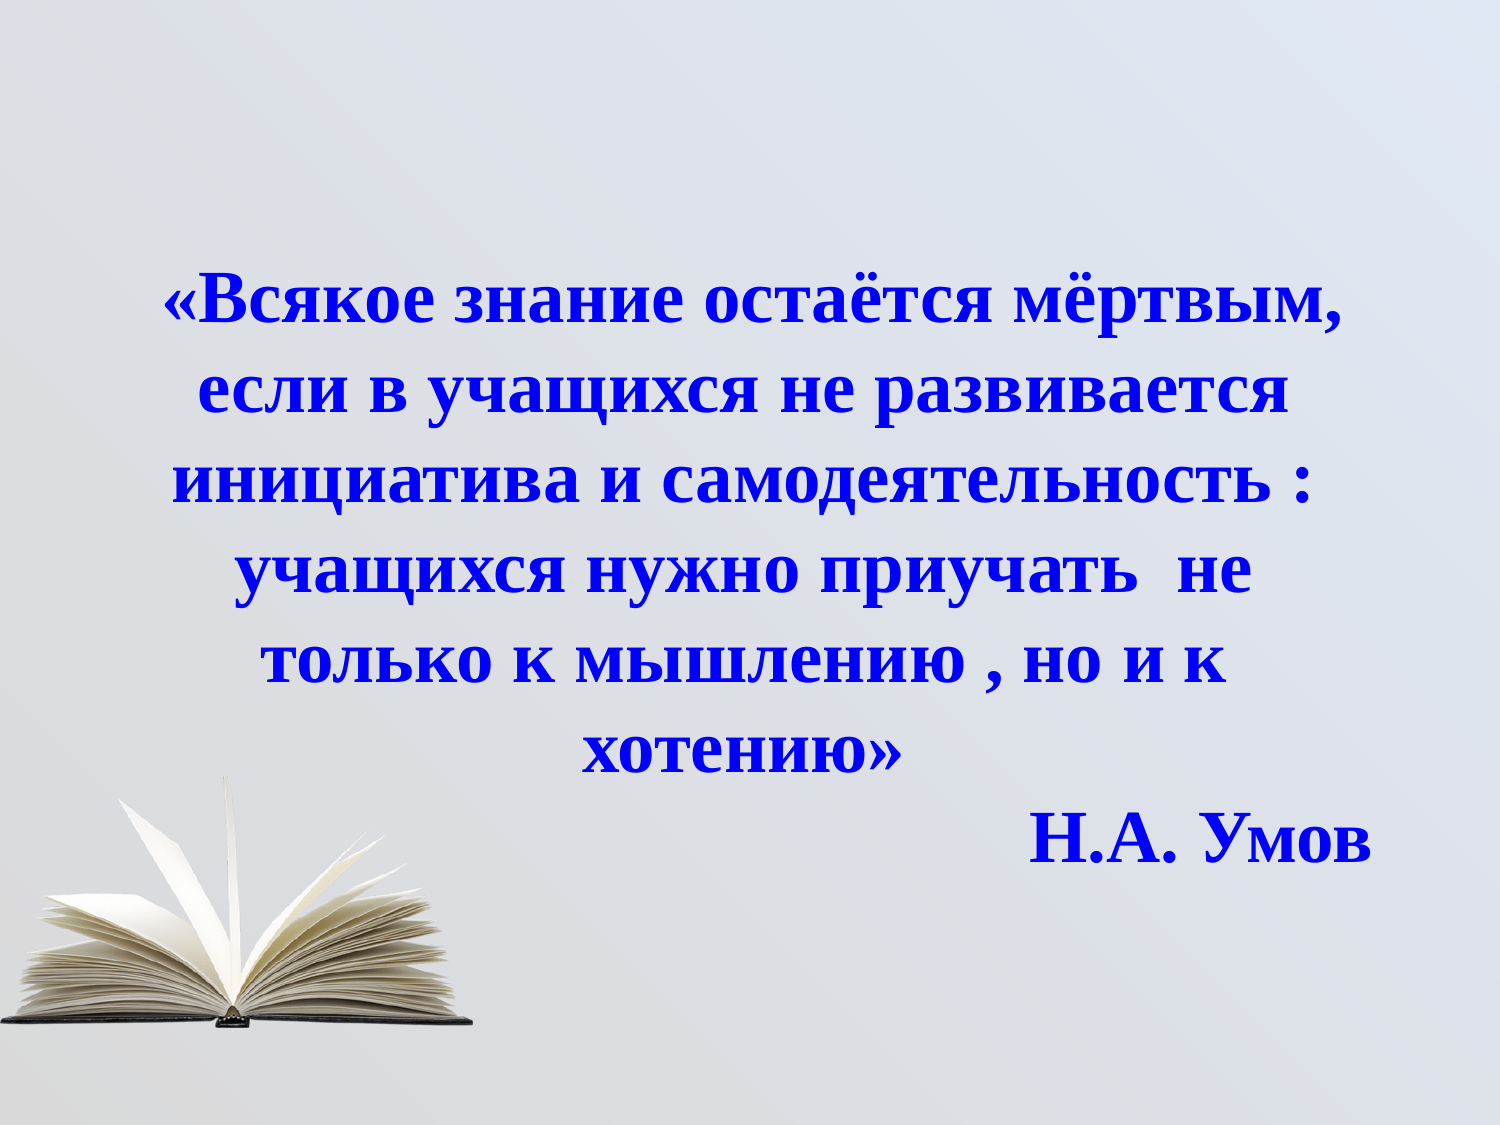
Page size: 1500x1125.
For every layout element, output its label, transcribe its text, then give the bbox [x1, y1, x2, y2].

picture [0, 775, 473, 1028]
text_box «Всякое знание остаётся мёртвым, если в учащихся не развивается инициатива и самодеятельность : учащихся нужно приучать не только к мышлению , но и к хотению» Н.А. Умов [98, 100, 1390, 1025]
